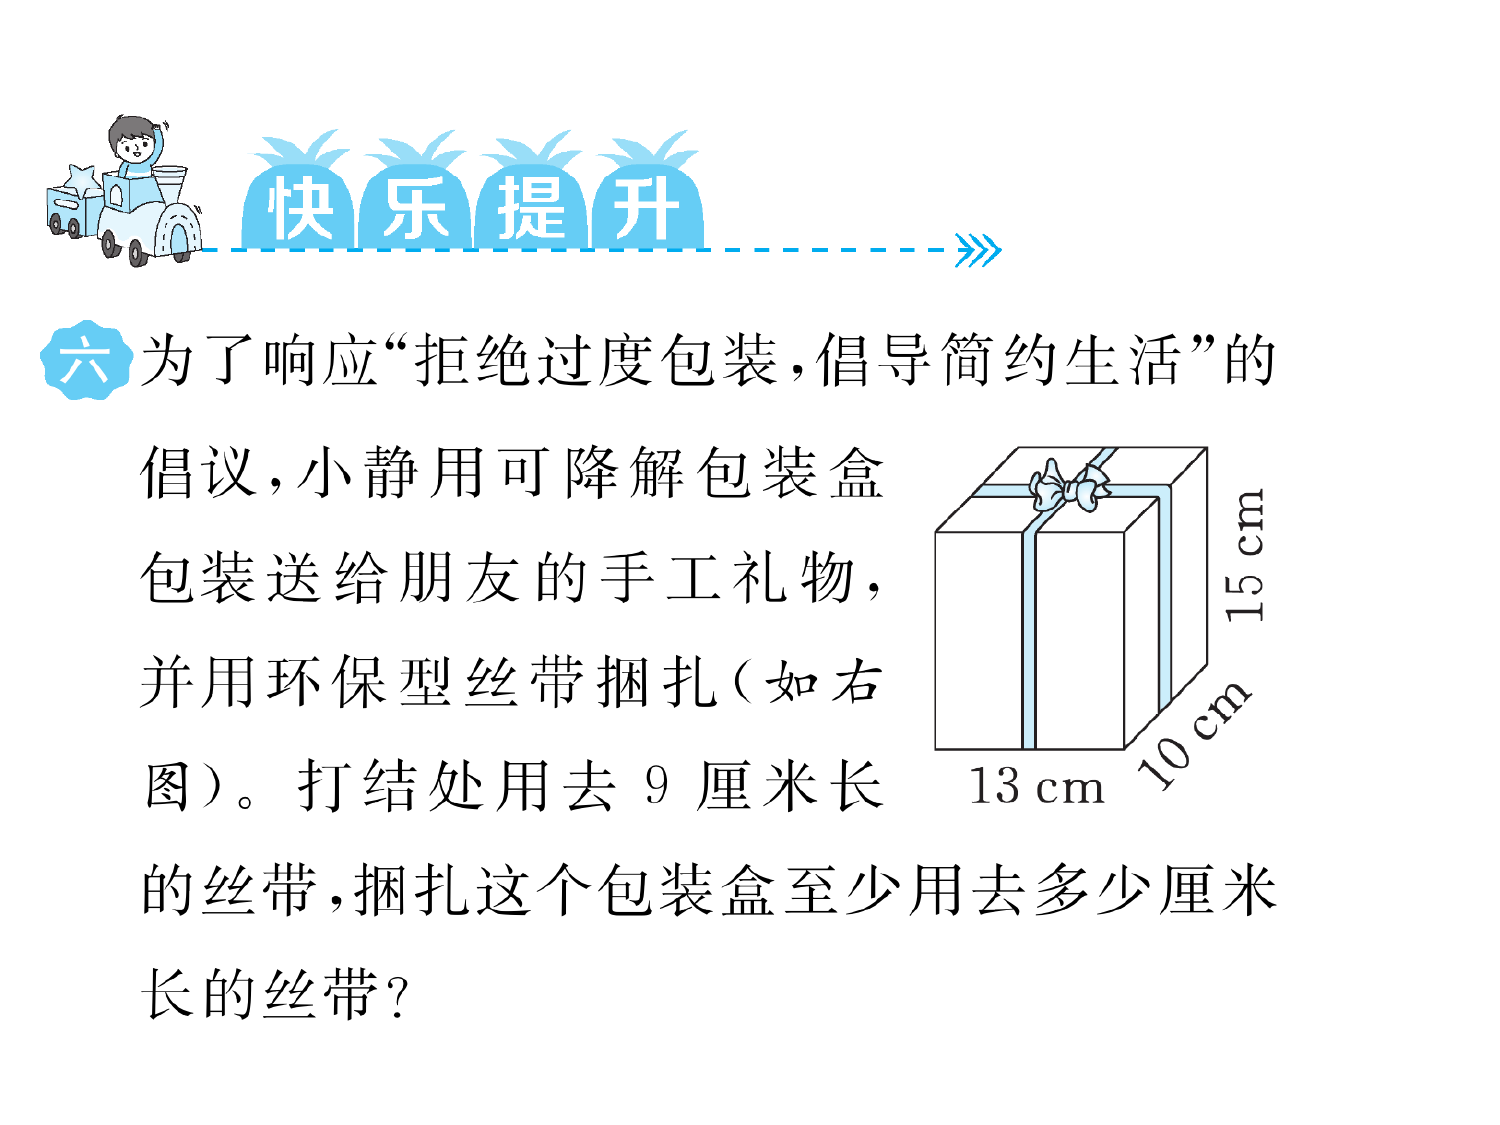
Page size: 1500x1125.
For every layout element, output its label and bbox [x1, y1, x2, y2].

picture [35, 93, 1303, 1039]
